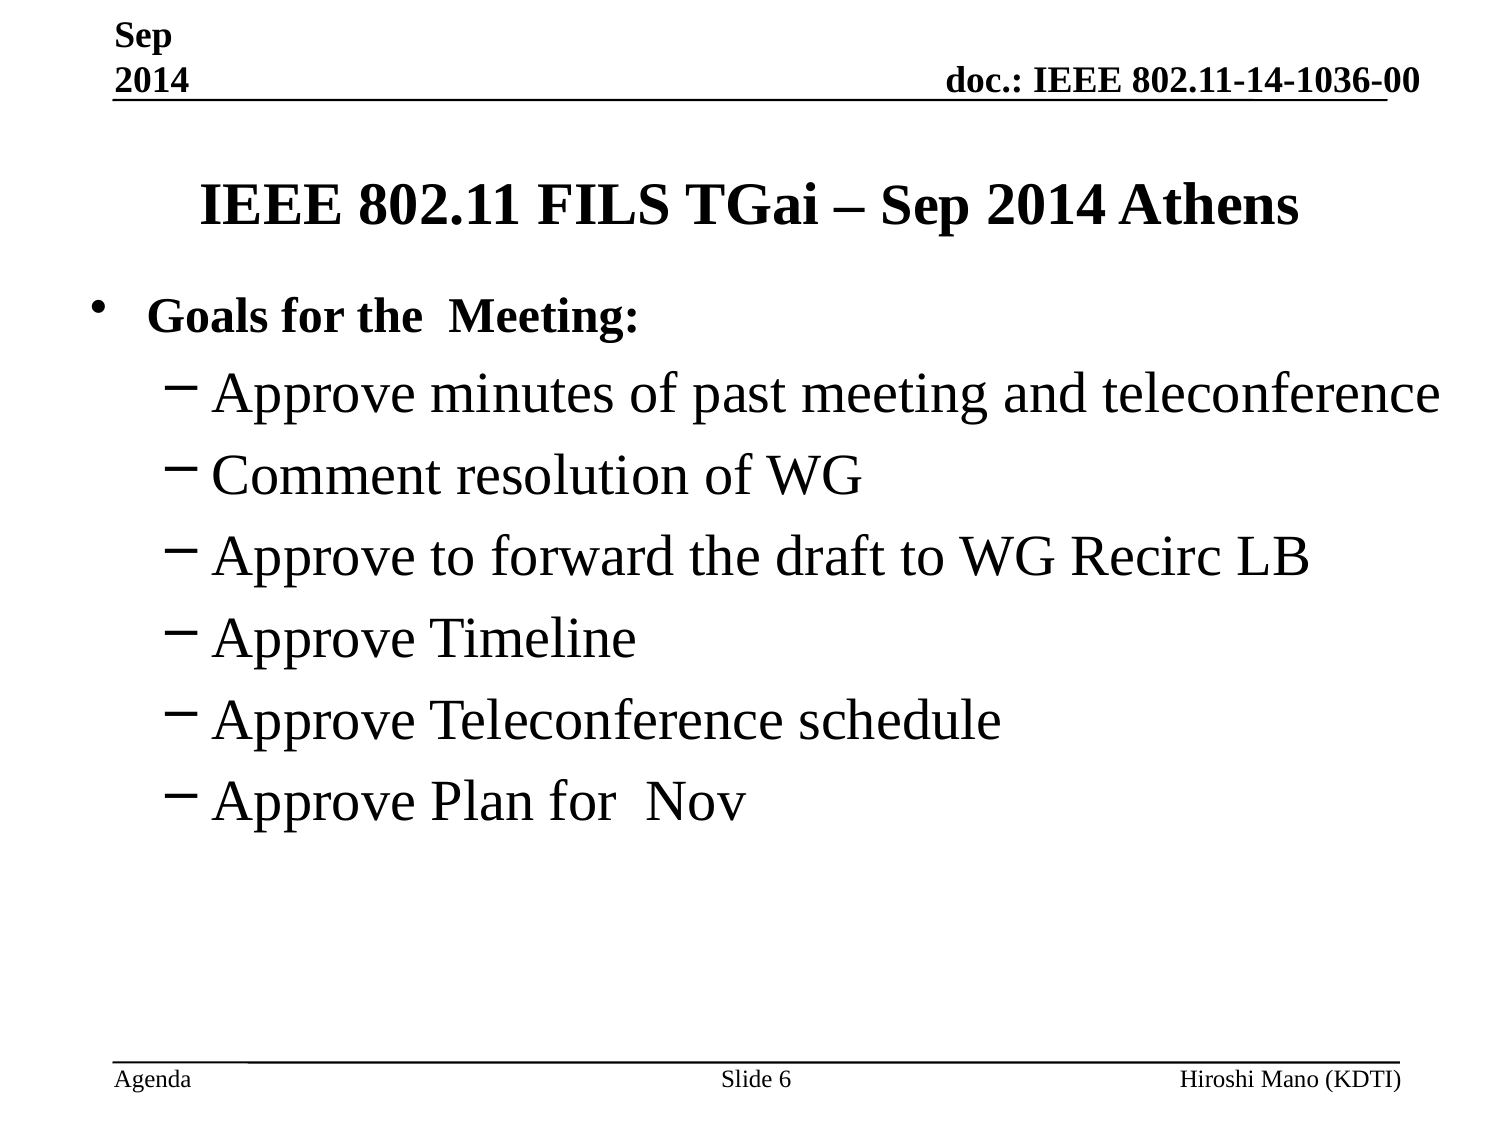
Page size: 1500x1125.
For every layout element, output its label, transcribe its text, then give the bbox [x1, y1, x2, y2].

slide_number Slide 6 [712, 1061, 800, 1093]
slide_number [114, 54, 257, 101]
title IEEE 802.11 FILS TGai – Sep 2014 Athens [0, 112, 1500, 288]
list Goals for the Meeting: Approve minutes of past meeting and teleconference Comment resolution of WG Approve to forward the draft to WG Recirc LB Approve Timeline Approve Teleconference schedule Approve Plan for Nov [74, 274, 1500, 1125]
footer Hiroshi Mano (KDTI) [1171, 1061, 1402, 1093]
